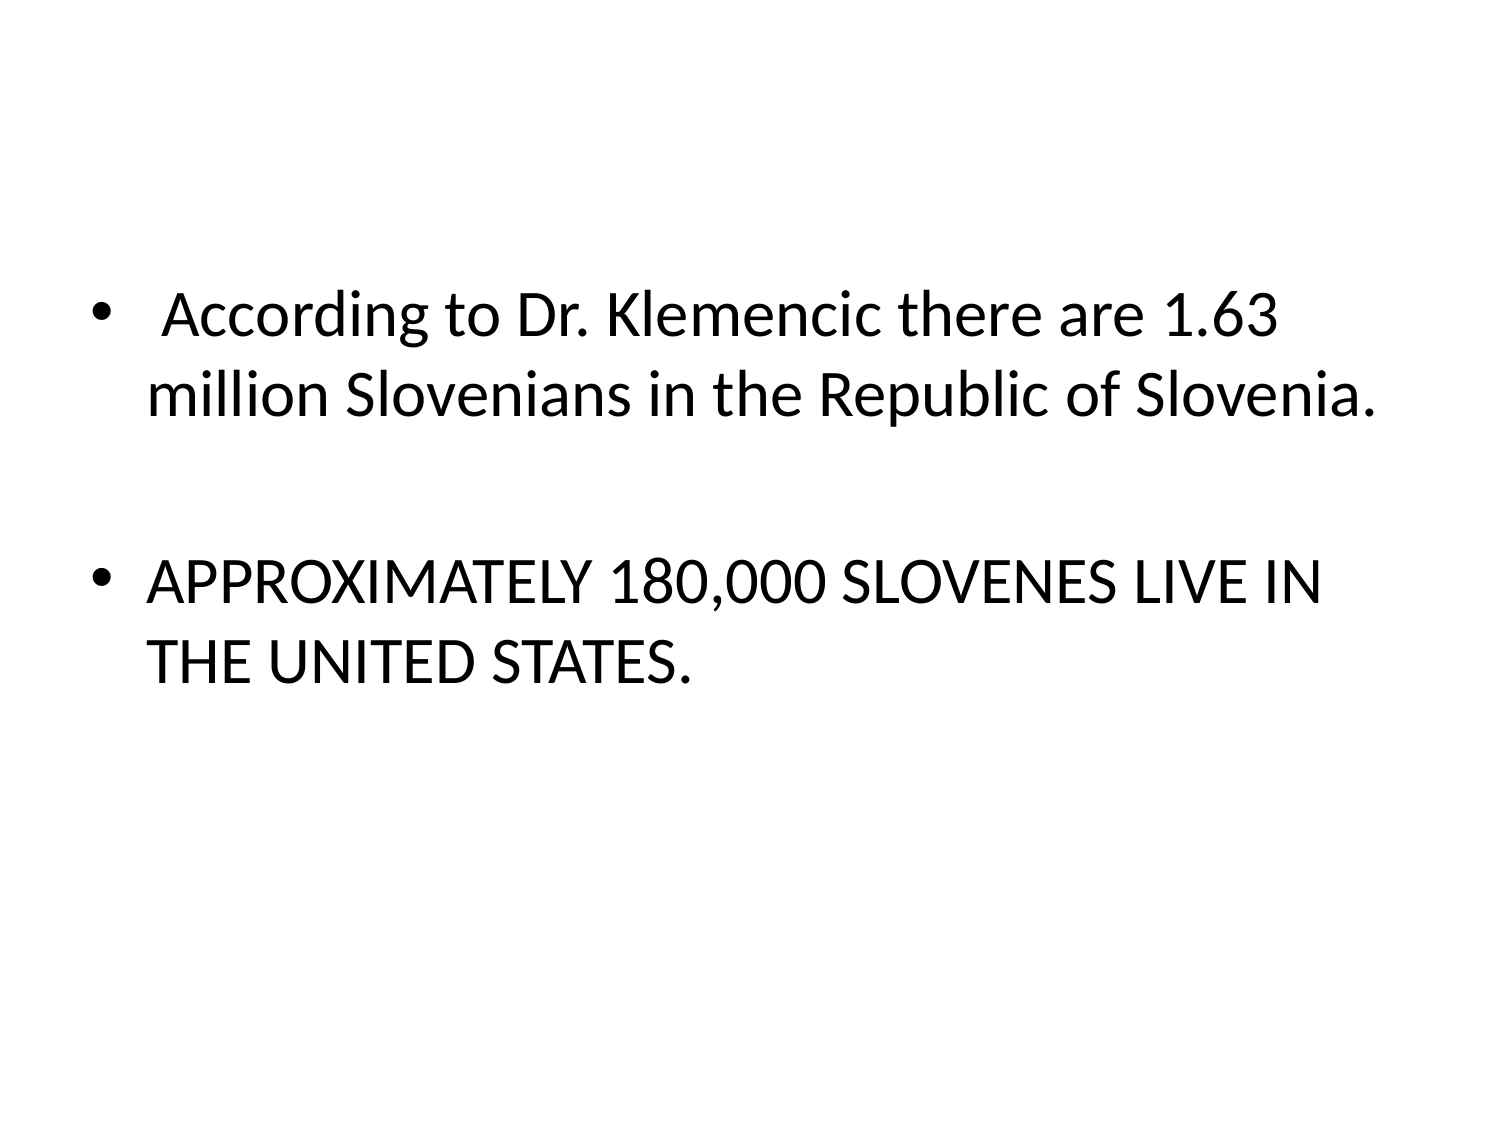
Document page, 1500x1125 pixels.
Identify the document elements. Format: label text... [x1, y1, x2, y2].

list According to Dr. Klemencic there are 1.63 million Slovenians in the Republic of Slovenia. APPROXIMATELY 180,000 SLOVENES LIVE IN THE UNITED STATES. [75, 262, 1425, 1005]
